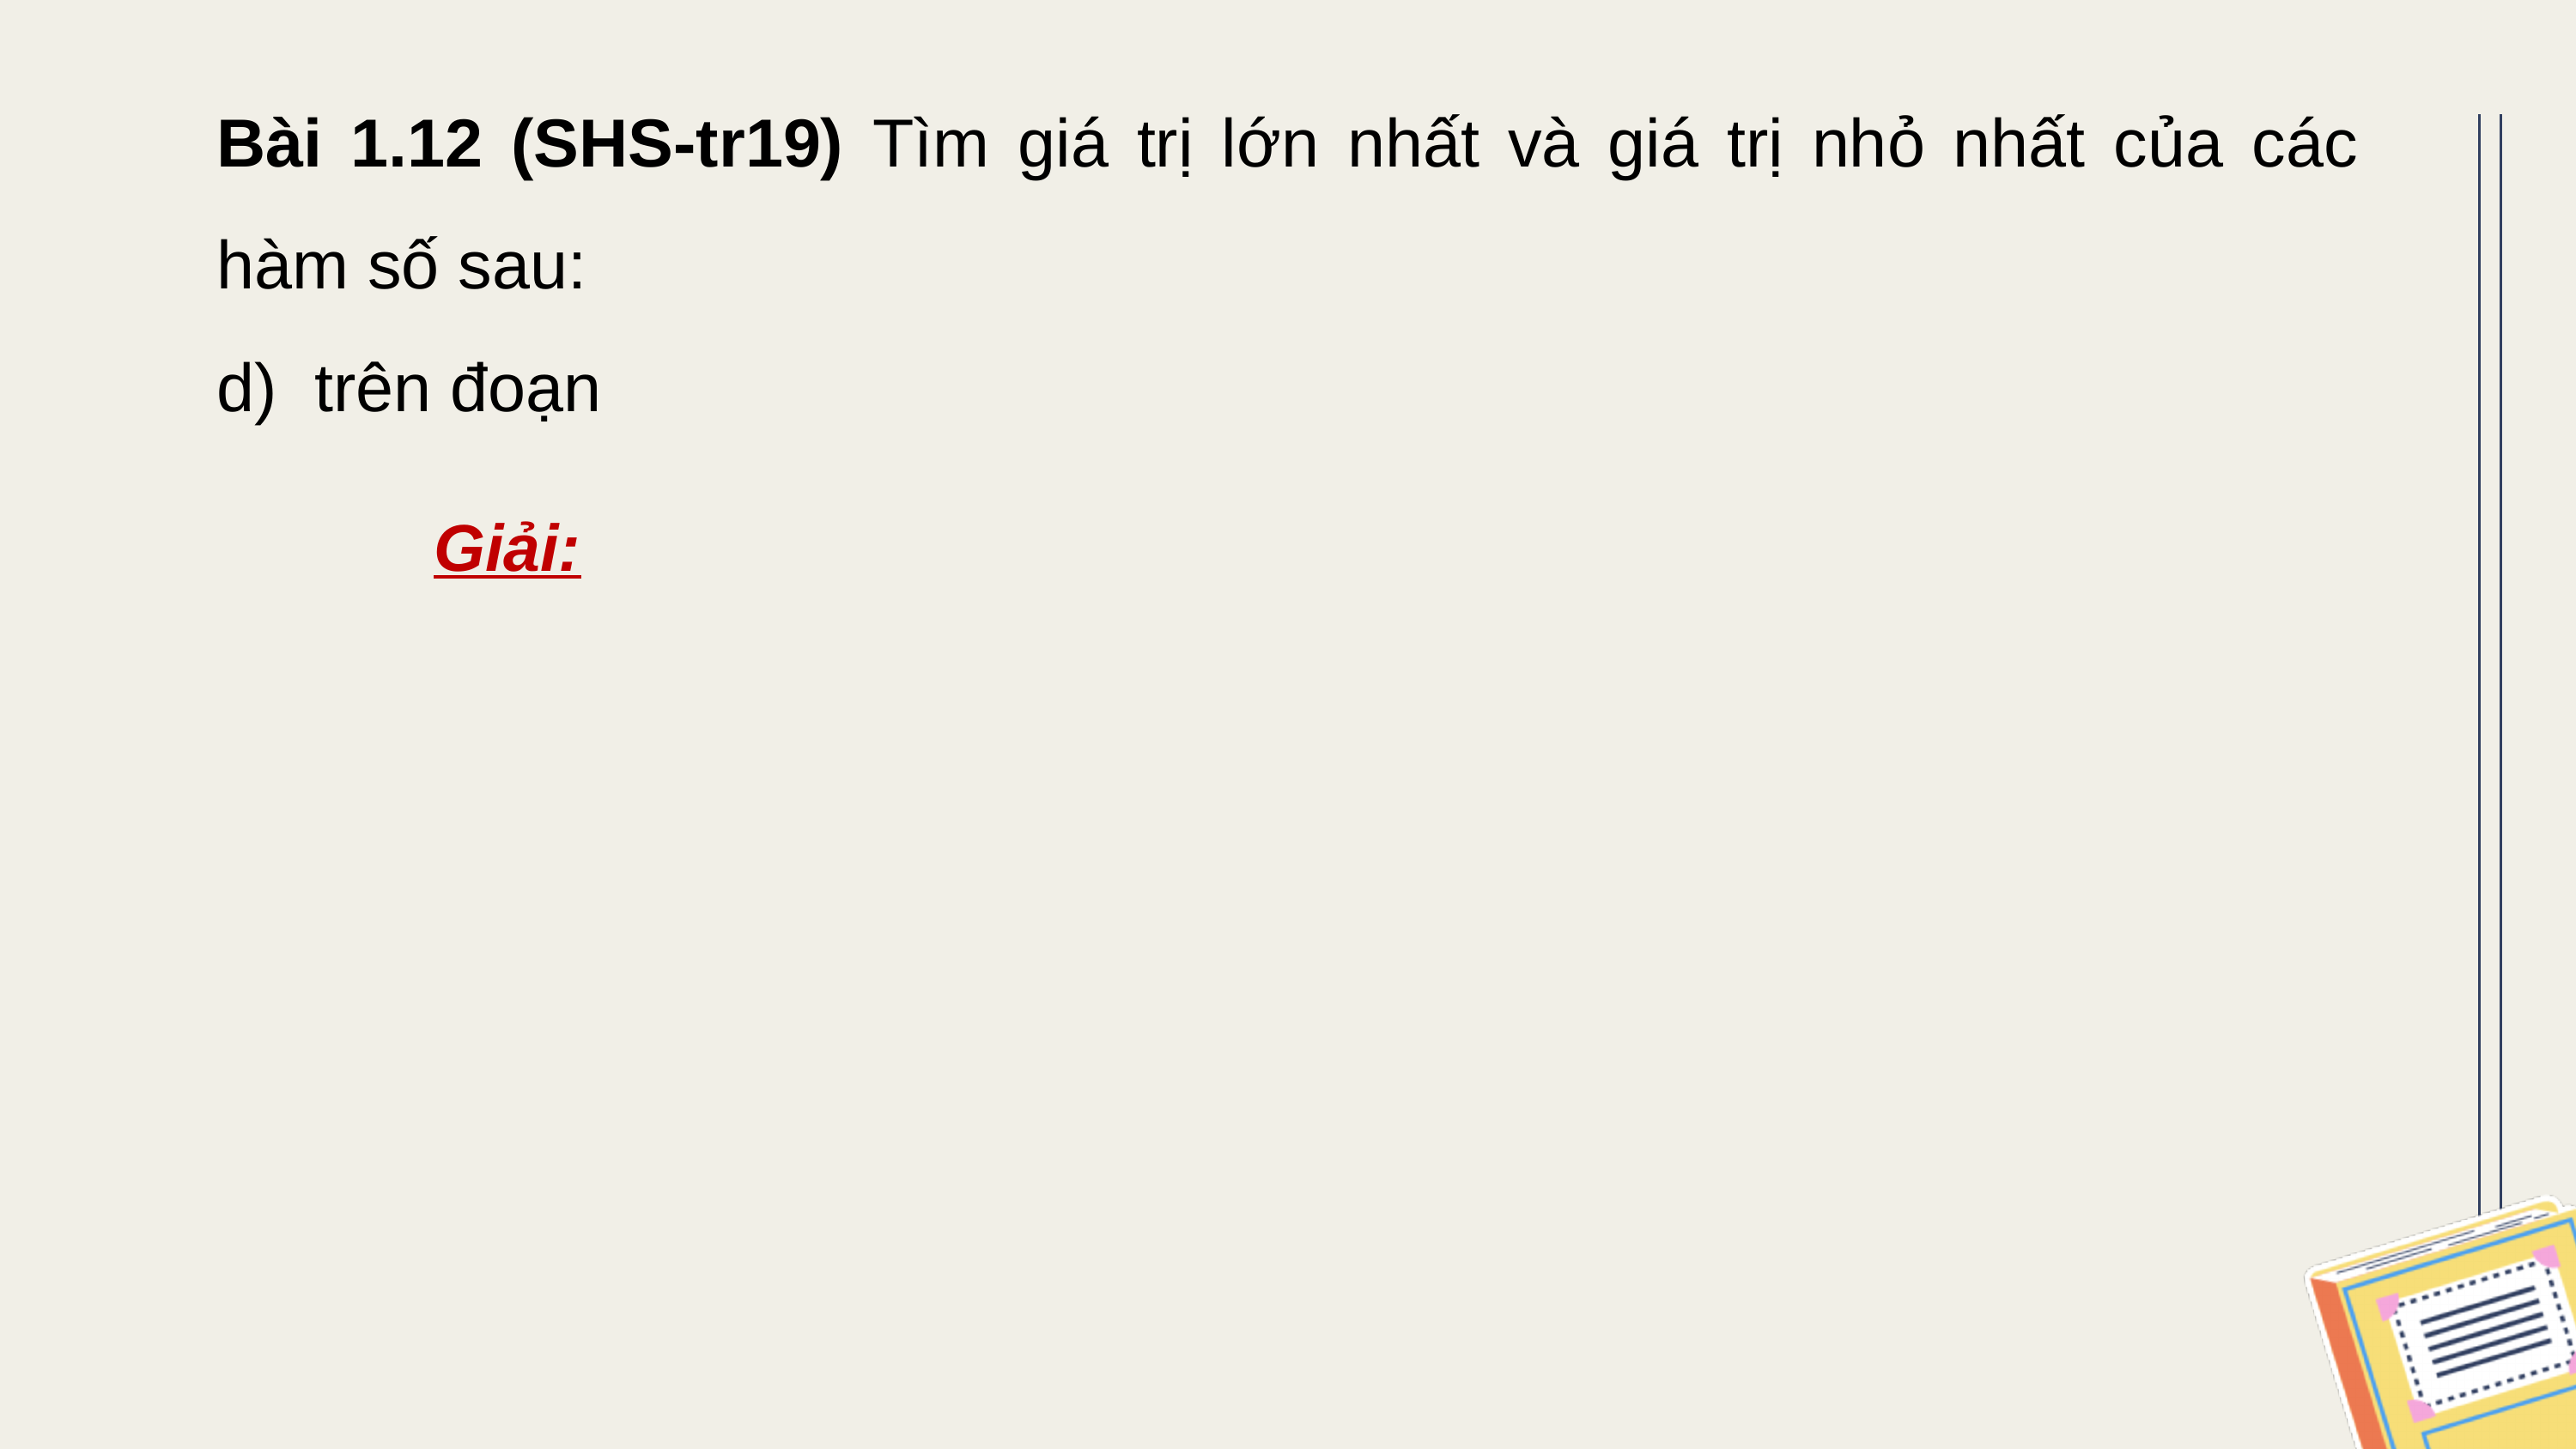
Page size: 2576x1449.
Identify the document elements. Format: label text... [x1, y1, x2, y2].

text_box Giải: [421, 499, 594, 591]
picture [2298, 1193, 2576, 1449]
